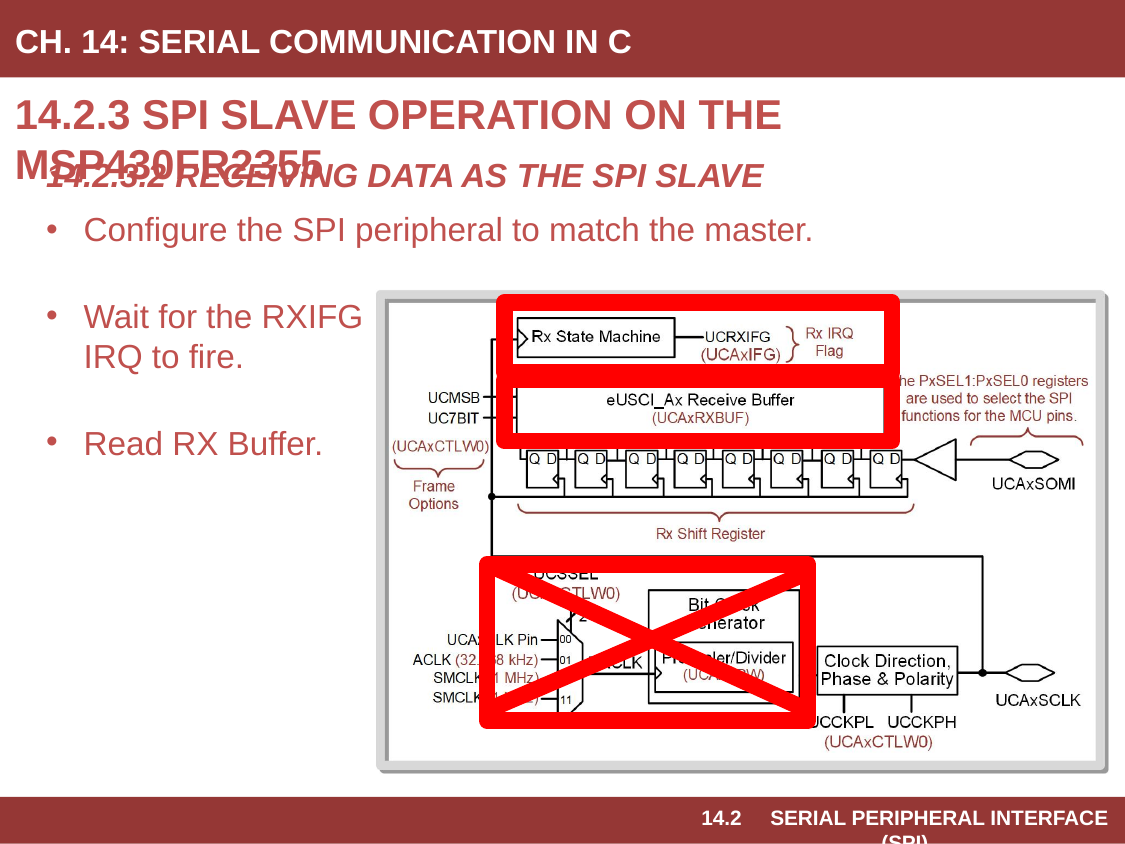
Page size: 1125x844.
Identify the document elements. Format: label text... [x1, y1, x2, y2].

title Ch. 14: Serial Communication in C [0, 1, 1125, 78]
text_box 14.2.3 SPI Slave Operation on the MSP430FR2355 [0, 80, 1088, 196]
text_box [486, 571, 809, 711]
text_box 14.2.3.2 Receiving Data as the SPI Slave [31, 146, 1057, 201]
text_box Configure the SPI peripheral to match the master. Wait for the RXIFG IRQ to fire. Read RX Buffer. [31, 201, 1125, 659]
picture [375, 288, 1109, 775]
subtitle 14.2 Serial Peripheral Interface (SPI) [684, 796, 1125, 844]
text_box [492, 566, 809, 571]
text_box [0, 795, 1125, 844]
